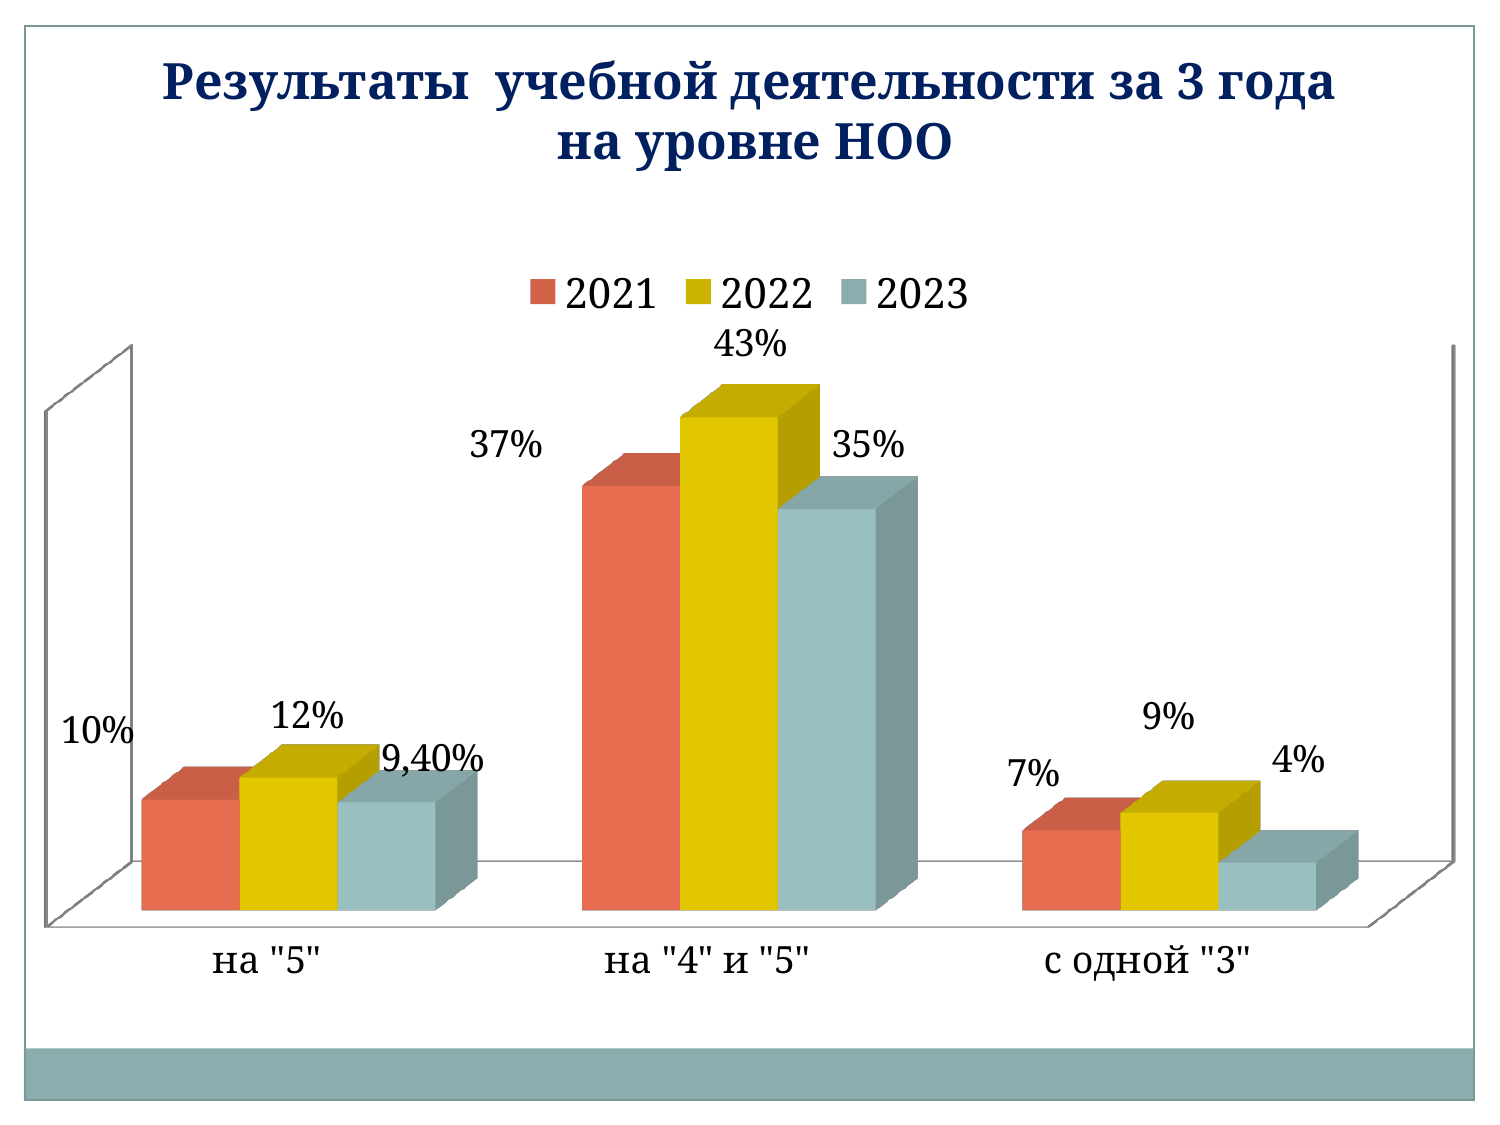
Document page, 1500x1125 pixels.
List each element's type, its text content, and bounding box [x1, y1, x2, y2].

text_box Результаты учебной деятельности за 3 года на уровне НОО [53, 42, 1459, 178]
chart [0, 243, 1500, 1000]
